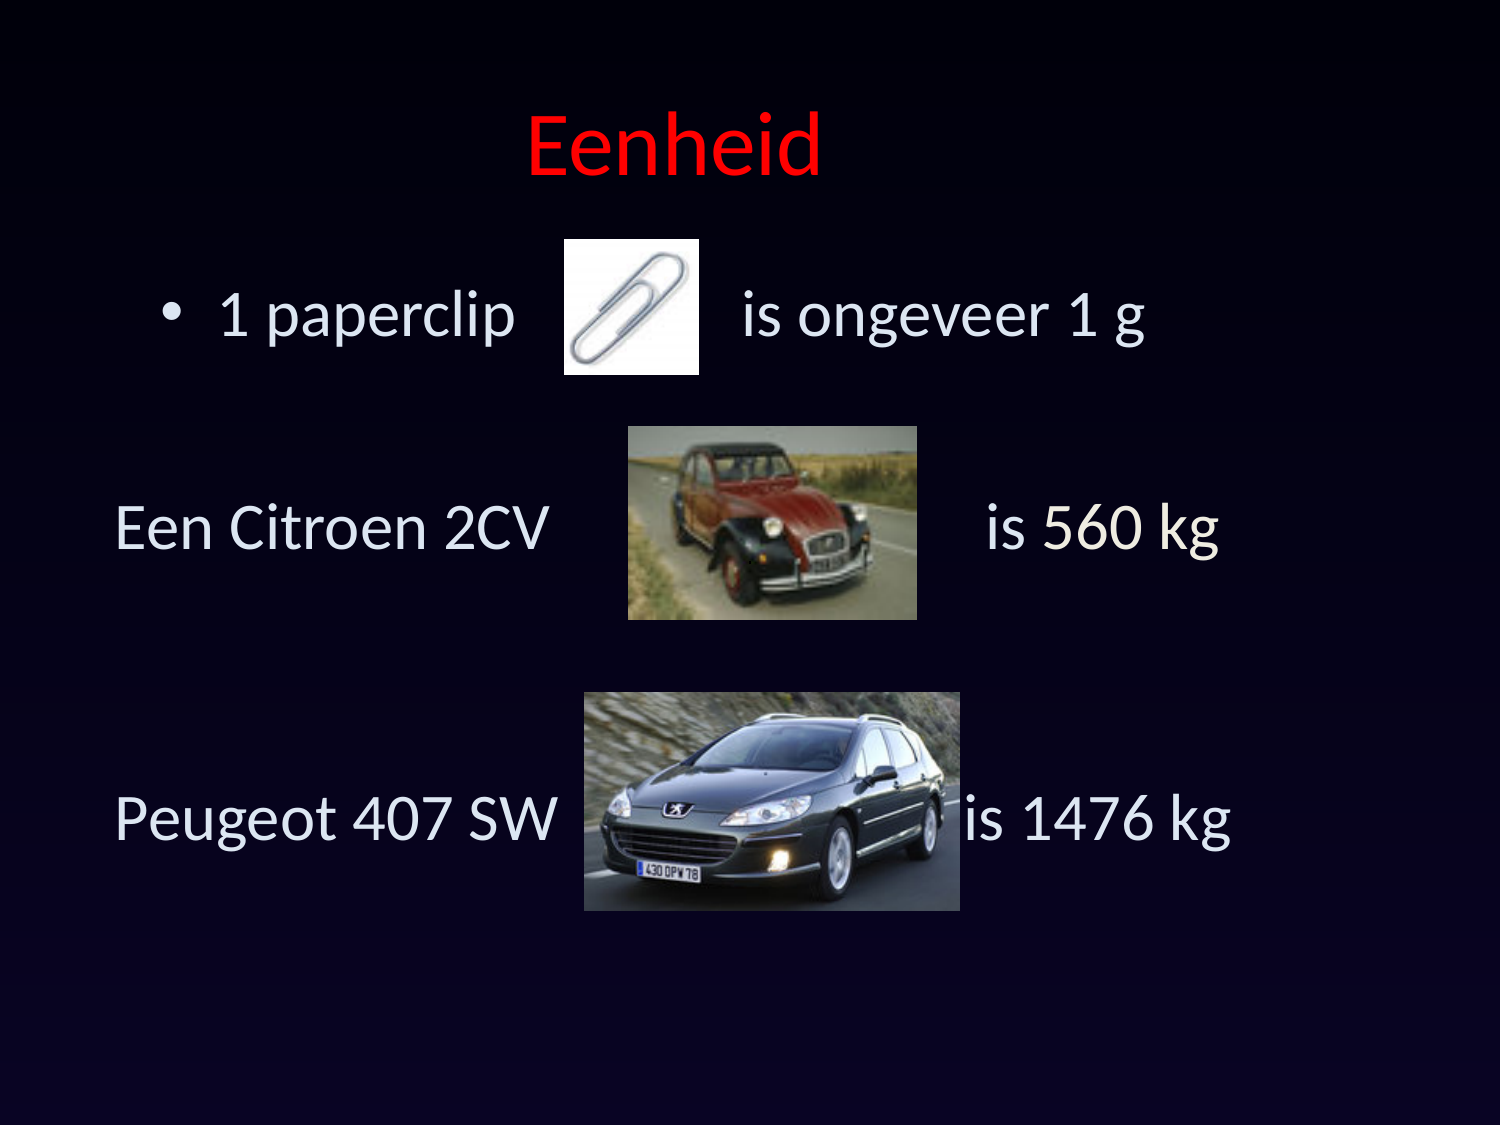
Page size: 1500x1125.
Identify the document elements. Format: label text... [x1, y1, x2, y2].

text_box Peugeot 407 SW is 1476 kg [965, 765, 1307, 911]
text_box Peugeot 407 SW is 1476 kg [100, 765, 579, 911]
picture [627, 426, 917, 620]
picture [584, 692, 960, 911]
text_box Een Citroen 2CV is 560 kg [921, 475, 1449, 620]
picture [563, 239, 699, 375]
list 1 paperclip is ongeveer 1 g [145, 262, 1496, 407]
title Eenheid [75, 45, 1425, 233]
text_box Een Citroen 2CV is 560 kg [100, 475, 622, 620]
